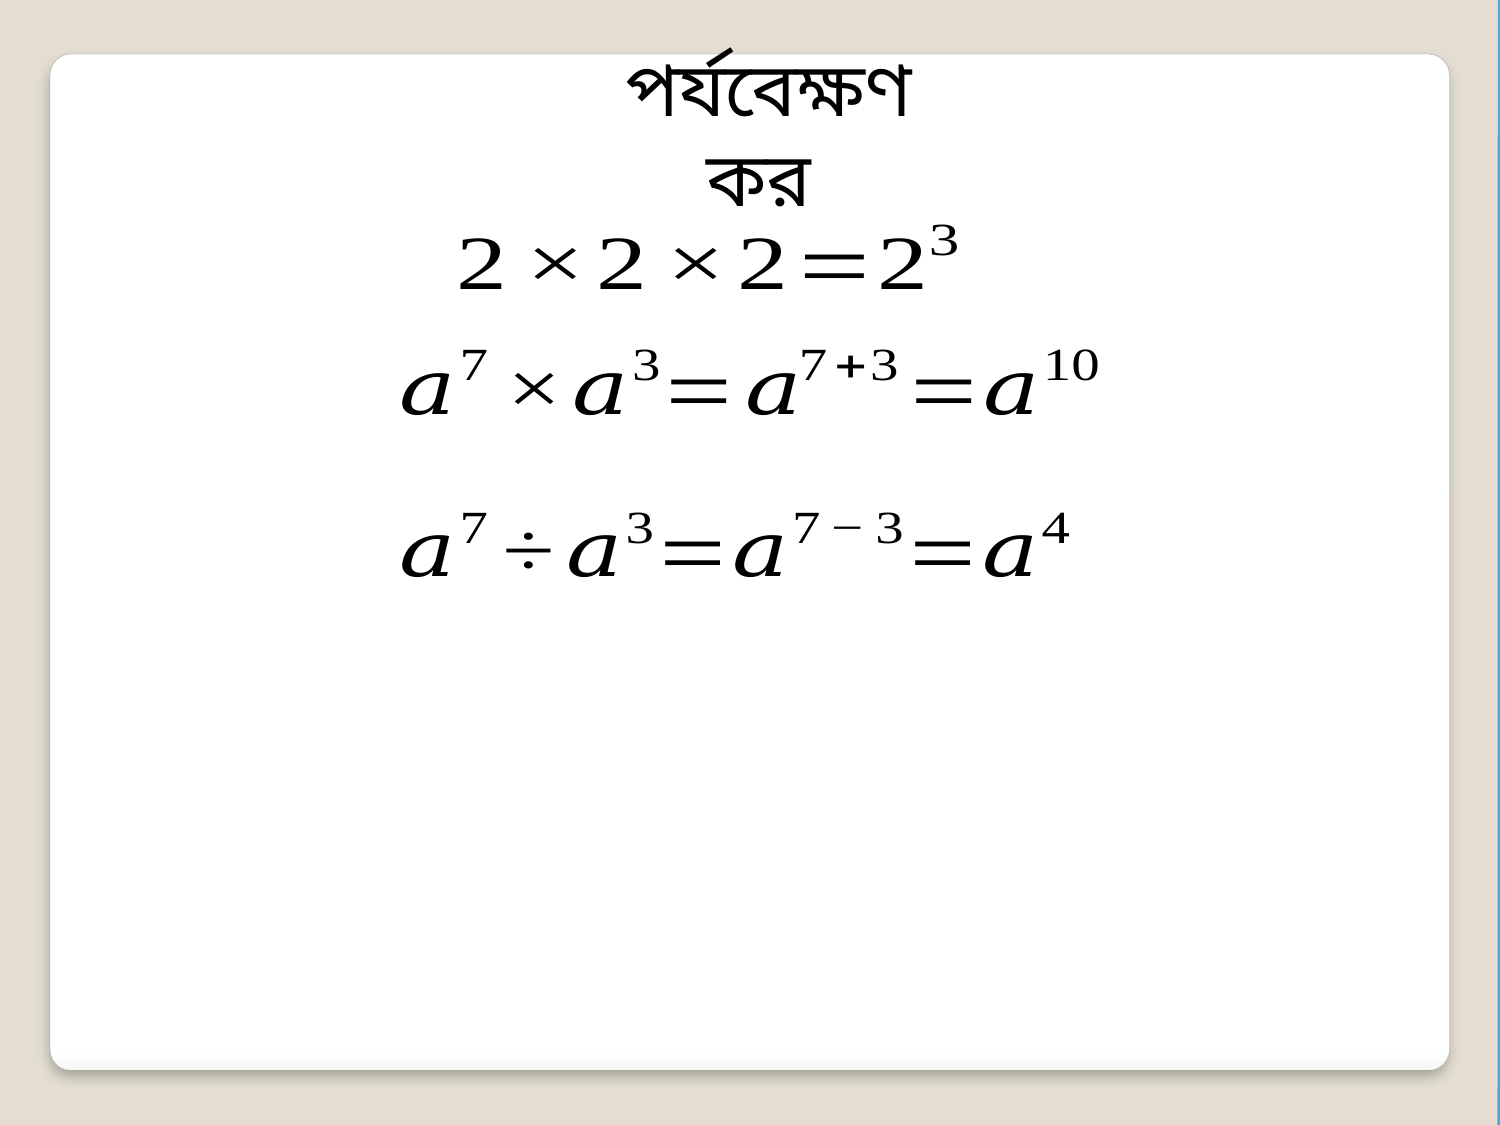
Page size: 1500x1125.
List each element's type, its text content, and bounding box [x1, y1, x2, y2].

text_box পর্যবেক্ষণ কর [559, 84, 978, 178]
